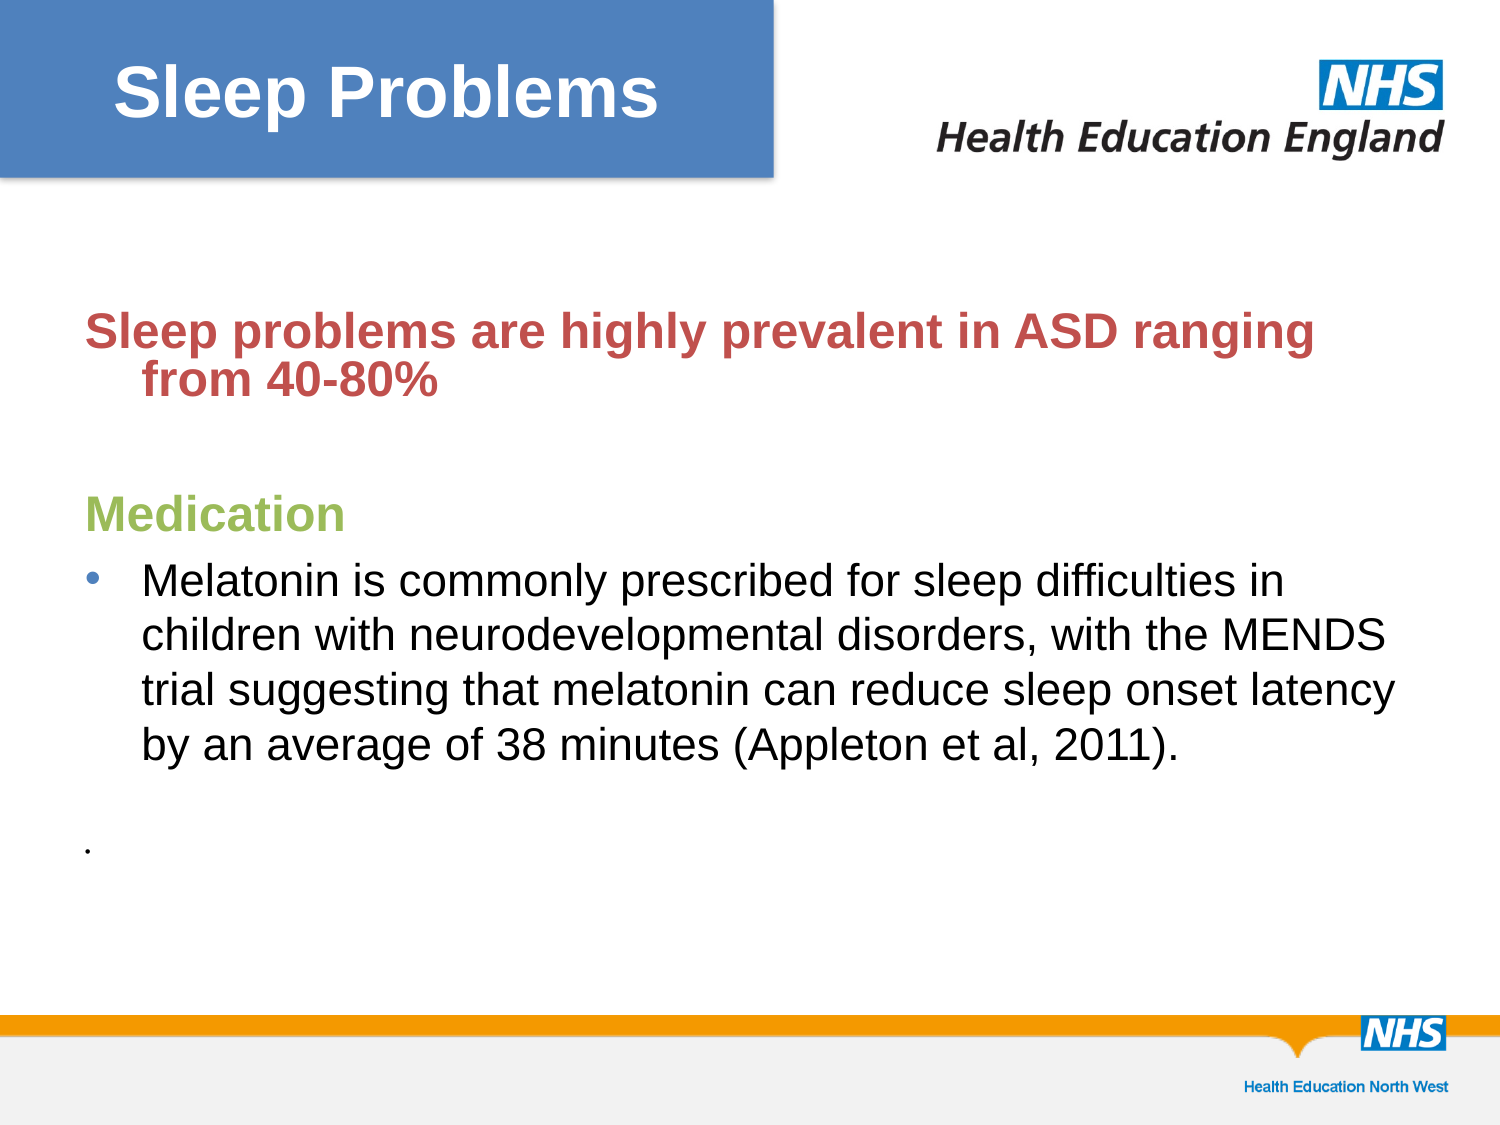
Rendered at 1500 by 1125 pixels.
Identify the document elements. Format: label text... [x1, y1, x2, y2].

list Sleep problems are highly prevalent in ASD ranging from 40-80% Medication Melatonin is commonly prescribed for sleep difficulties in children with neurodevelopmental disorders, with the MENDS trial suggesting that melatonin can reduce sleep onset latency by an average of 38 minutes (Appleton et al, 2011). [70, 232, 1454, 1094]
text_box Sleep Problems [0, 0, 774, 178]
picture [936, 59, 1445, 161]
picture [791, 1004, 1463, 1106]
